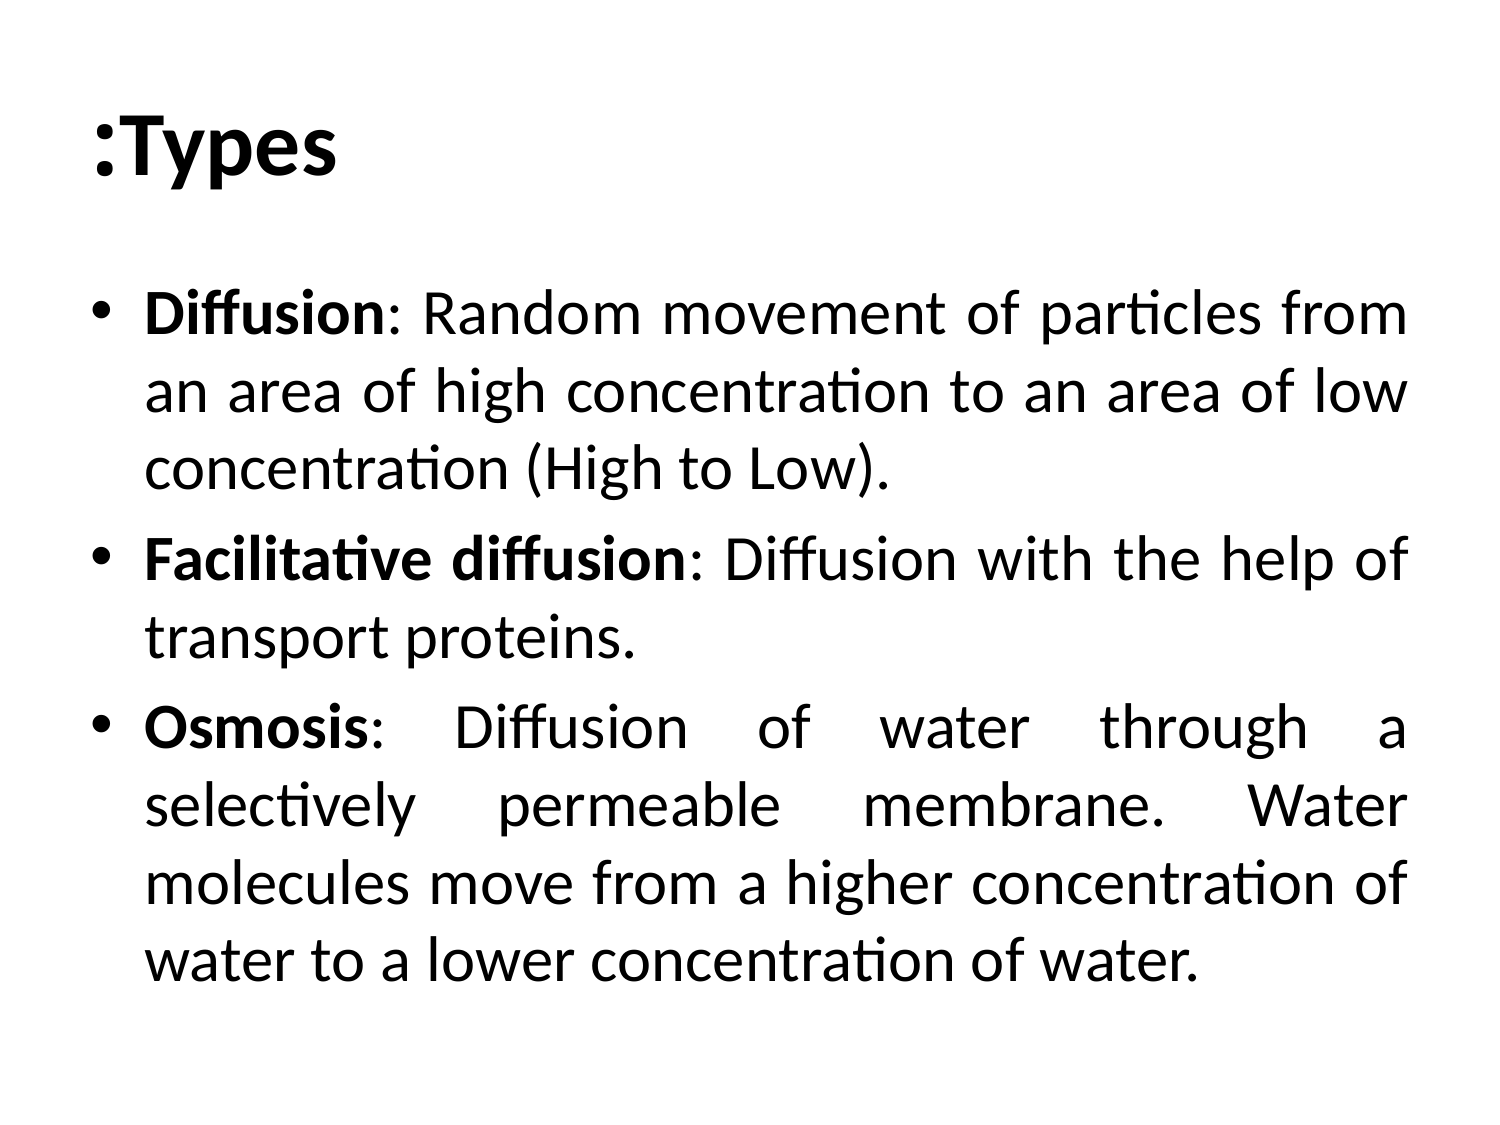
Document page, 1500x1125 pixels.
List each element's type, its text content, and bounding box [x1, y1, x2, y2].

title Types: [75, 45, 1425, 233]
list Diffusion: Random movement of particles from an area of high concentration to an area of low concentration (High to Low). Facilitative diffusion: Diffusion with the help of transport proteins. Osmosis: Diffusion of water through a selectively permeable membrane. Water molecules move from a higher concentration of water to a lower concentration of water. [75, 262, 1425, 1005]
